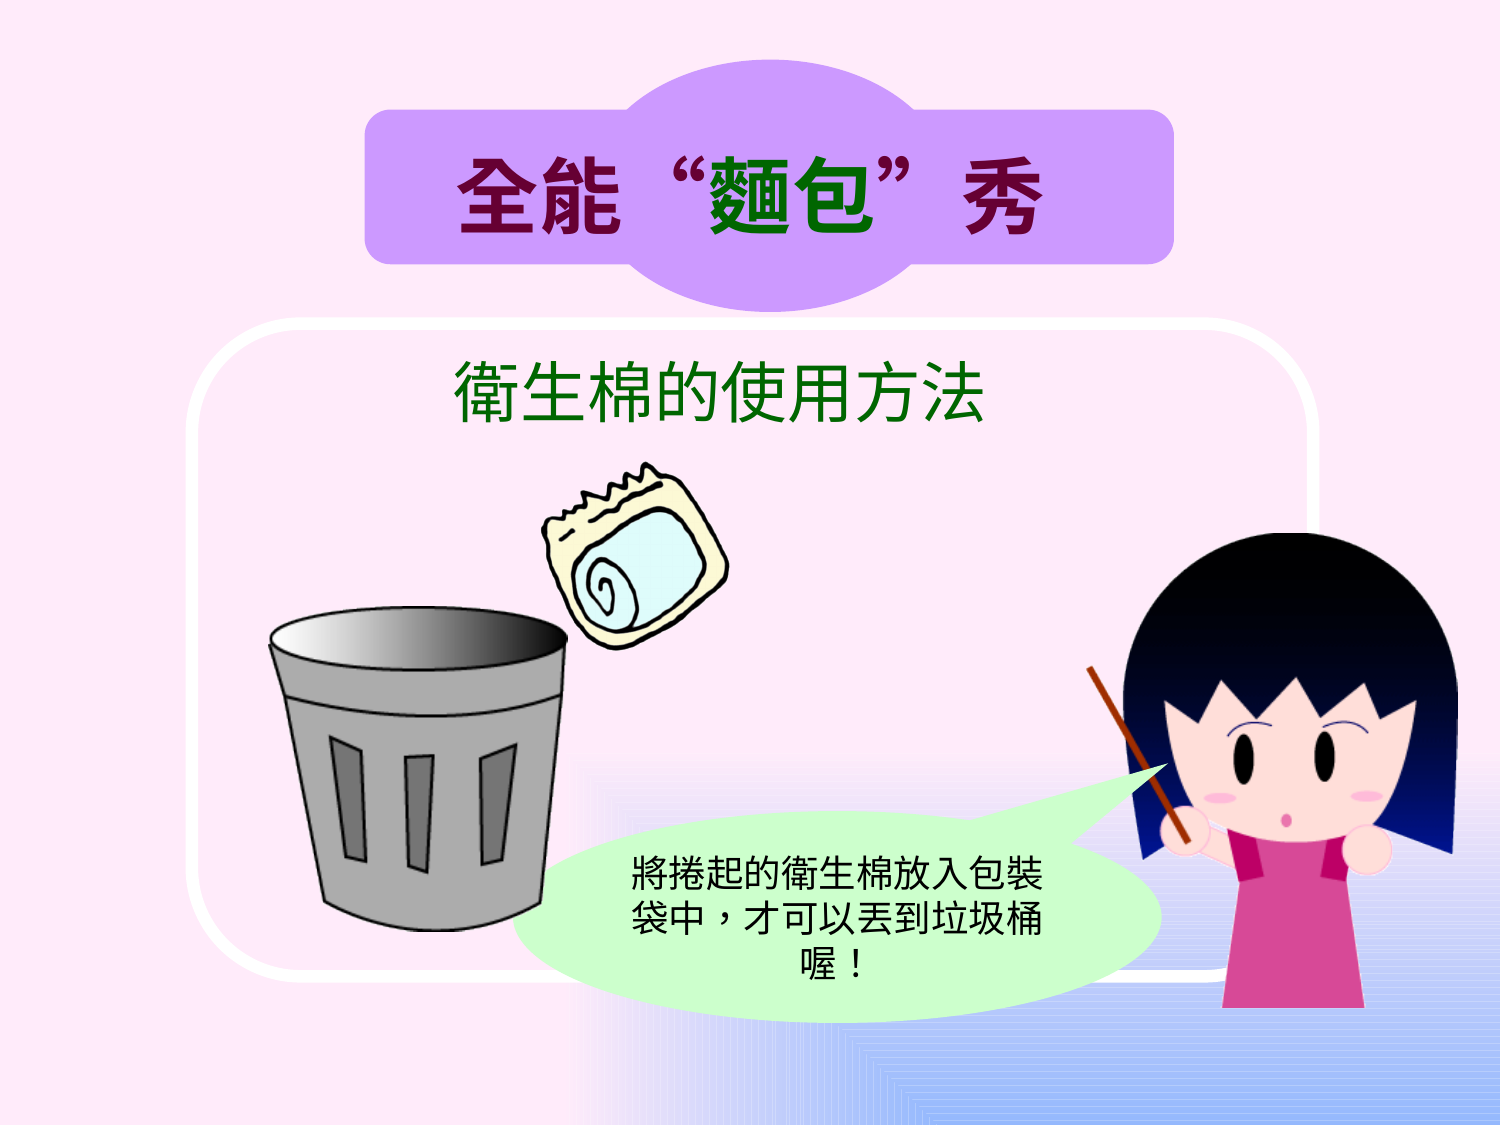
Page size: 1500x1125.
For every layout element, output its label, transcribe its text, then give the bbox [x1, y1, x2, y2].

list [496, 435, 761, 675]
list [1085, 533, 1459, 1008]
text_box [639, 59, 901, 99]
text_box 衛生棉的使用方法 [364, 343, 1025, 458]
text_box [664, 288, 876, 312]
text_box 將捲起的衛生棉放入包裝袋中，才可以丟到垃圾桶喔！ [526, 790, 1073, 1023]
text_box [191, 323, 1314, 977]
title 全能“麵包”秀 [112, 99, 1388, 288]
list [267, 606, 568, 933]
